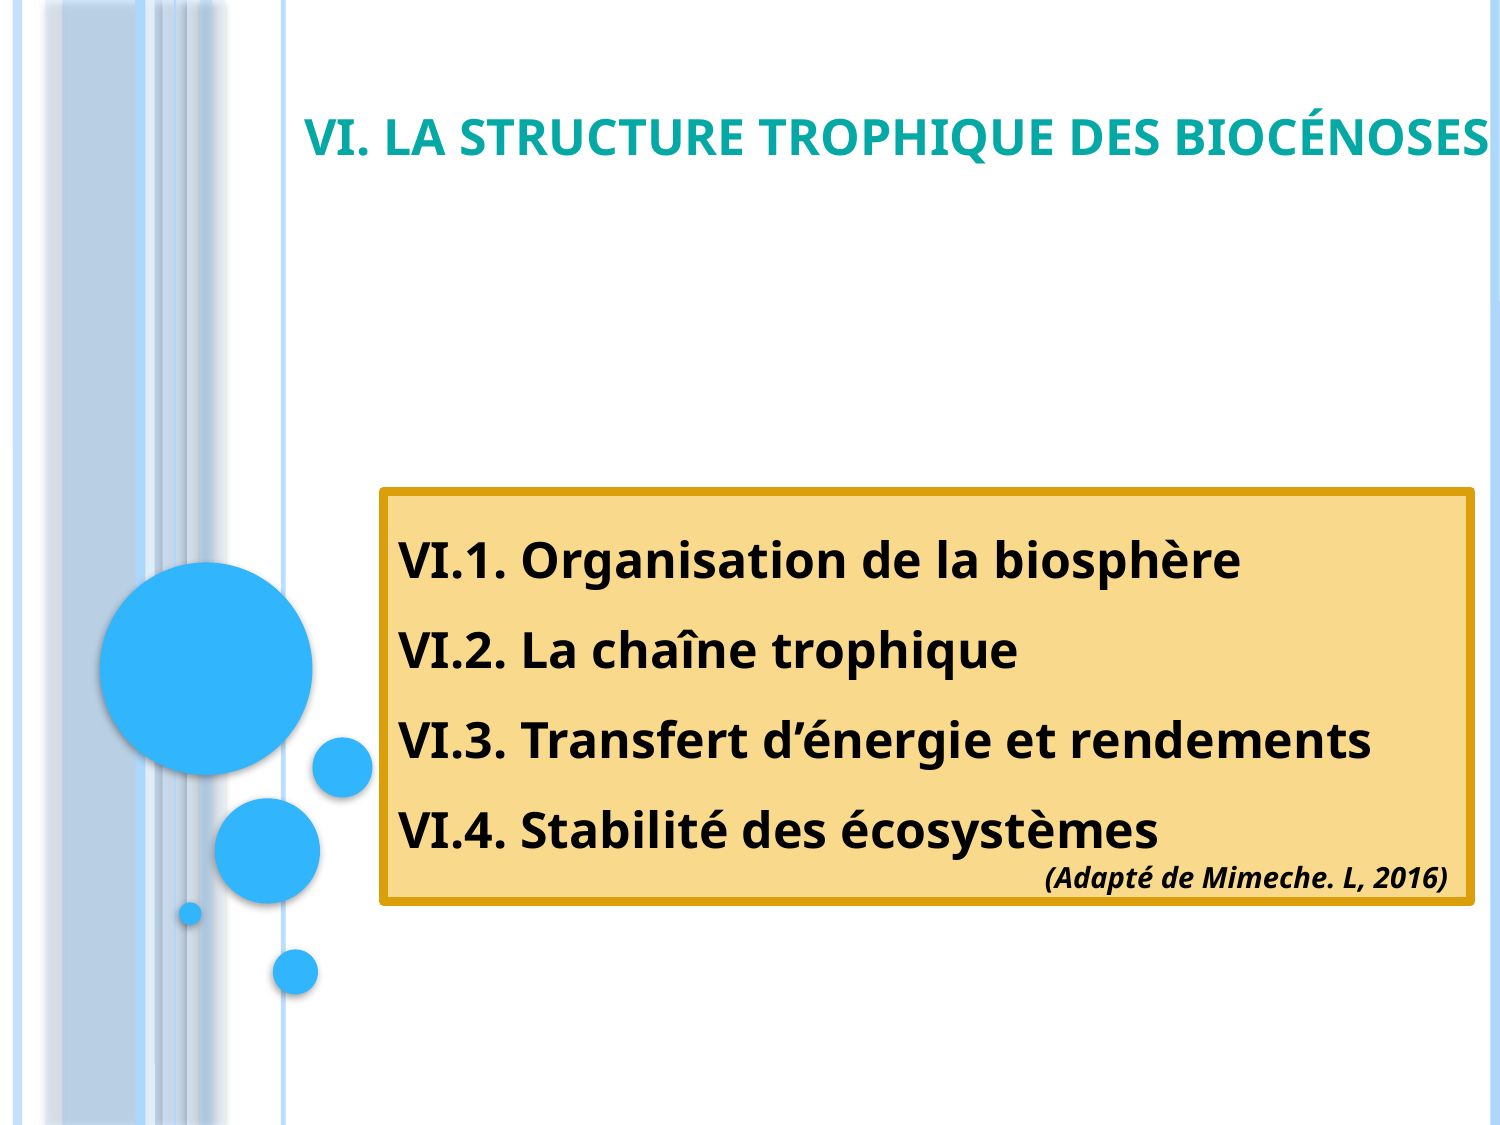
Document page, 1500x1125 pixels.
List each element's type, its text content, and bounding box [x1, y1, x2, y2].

text_box VI.1. Organisation de la biosphère VI.2. La chaîne trophique VI.3. Transfert d’énergie et rendements VI.4. Stabilité des écosystèmes (Adapté de Mimeche. L, 2016) [383, 491, 1471, 902]
title VI. La structure trophique des biocénoses [289, 42, 1500, 173]
